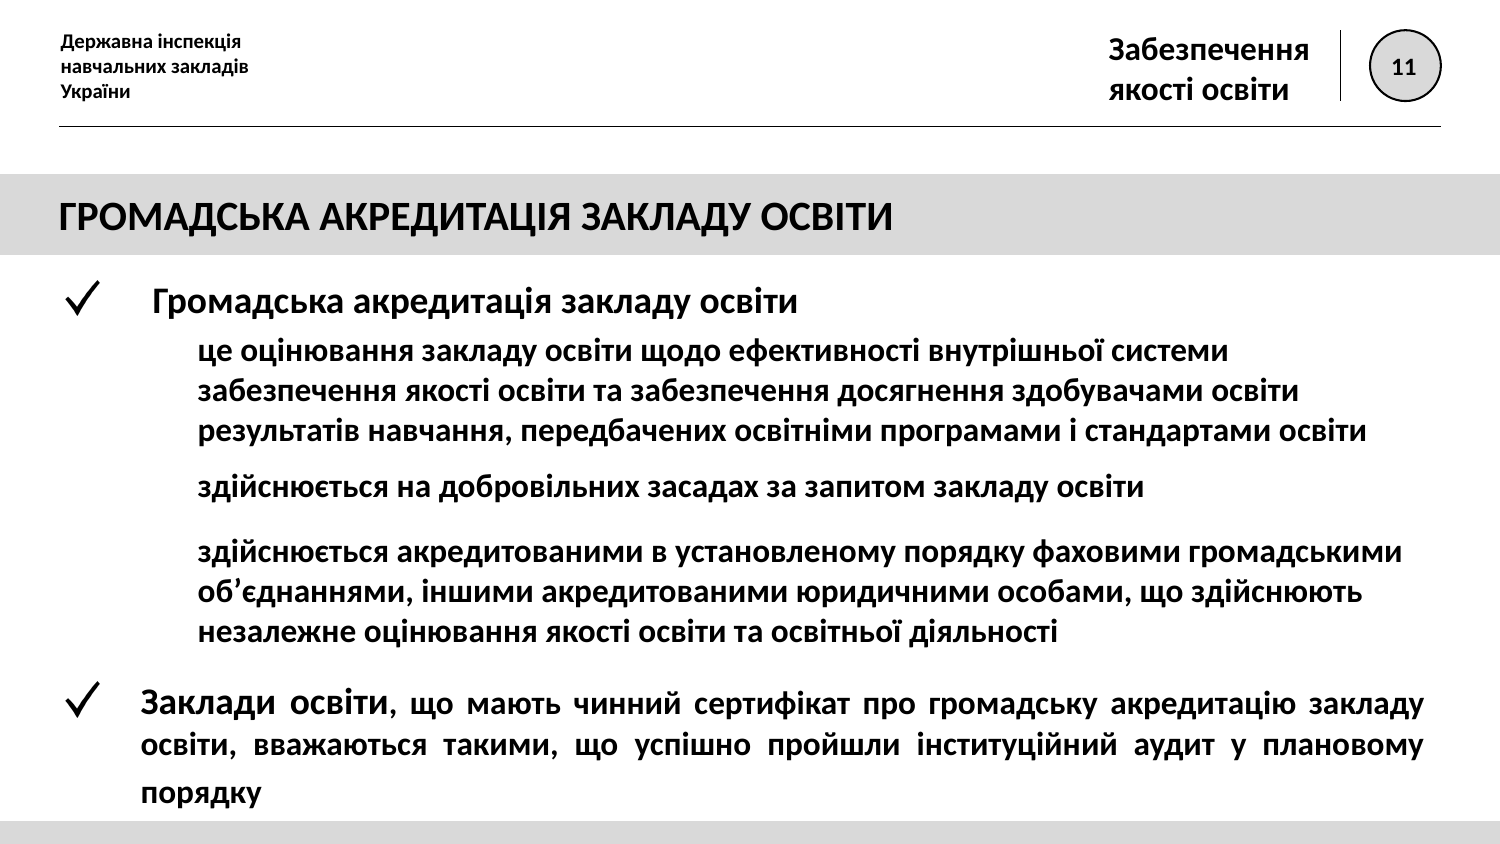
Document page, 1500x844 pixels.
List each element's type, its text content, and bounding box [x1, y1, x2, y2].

text_box [0, 821, 1500, 844]
text_box Забезпечення якості освіти [1093, 20, 1326, 115]
text_box ГРОМАДСЬКА АКРЕДИТАЦІЯ ЗАКЛАДУ ОСВІТИ [43, 181, 1500, 247]
text_box Державна інспекція навчальних закладів України [45, 20, 264, 110]
text_box Громадська акредитація закладу освіти [137, 268, 823, 328]
text_box [1367, 28, 1443, 104]
text_box 11 [1376, 42, 1432, 88]
picture [63, 279, 109, 316]
text_box Заклади освіти, що мають чинний сертифікат про громадську акредитацію закладу освіти, вважаються такими, що успішно пройшли інституційний аудит у плановому порядку [125, 669, 1441, 820]
text_box здійснюється акредитованими в установленому порядку фаховими громадськими об’єднаннями, іншими акредитованими юридичними особами, що здійснюють незалежне оцінювання якості освіти та освітньої діяльності [183, 521, 1441, 657]
text_box [0, 174, 1500, 255]
text_box це оцінювання закладу освіти щодо ефективності внутрішньої системи забезпечення якості освіти та забезпечення досягнення здобувачами освіти результатів навчання, передбачених освітніми програмами і стандартами освіти [183, 320, 1441, 456]
picture [63, 681, 109, 718]
text_box здійснюється на добровільних засадах за запитом закладу освіти [183, 457, 1441, 512]
